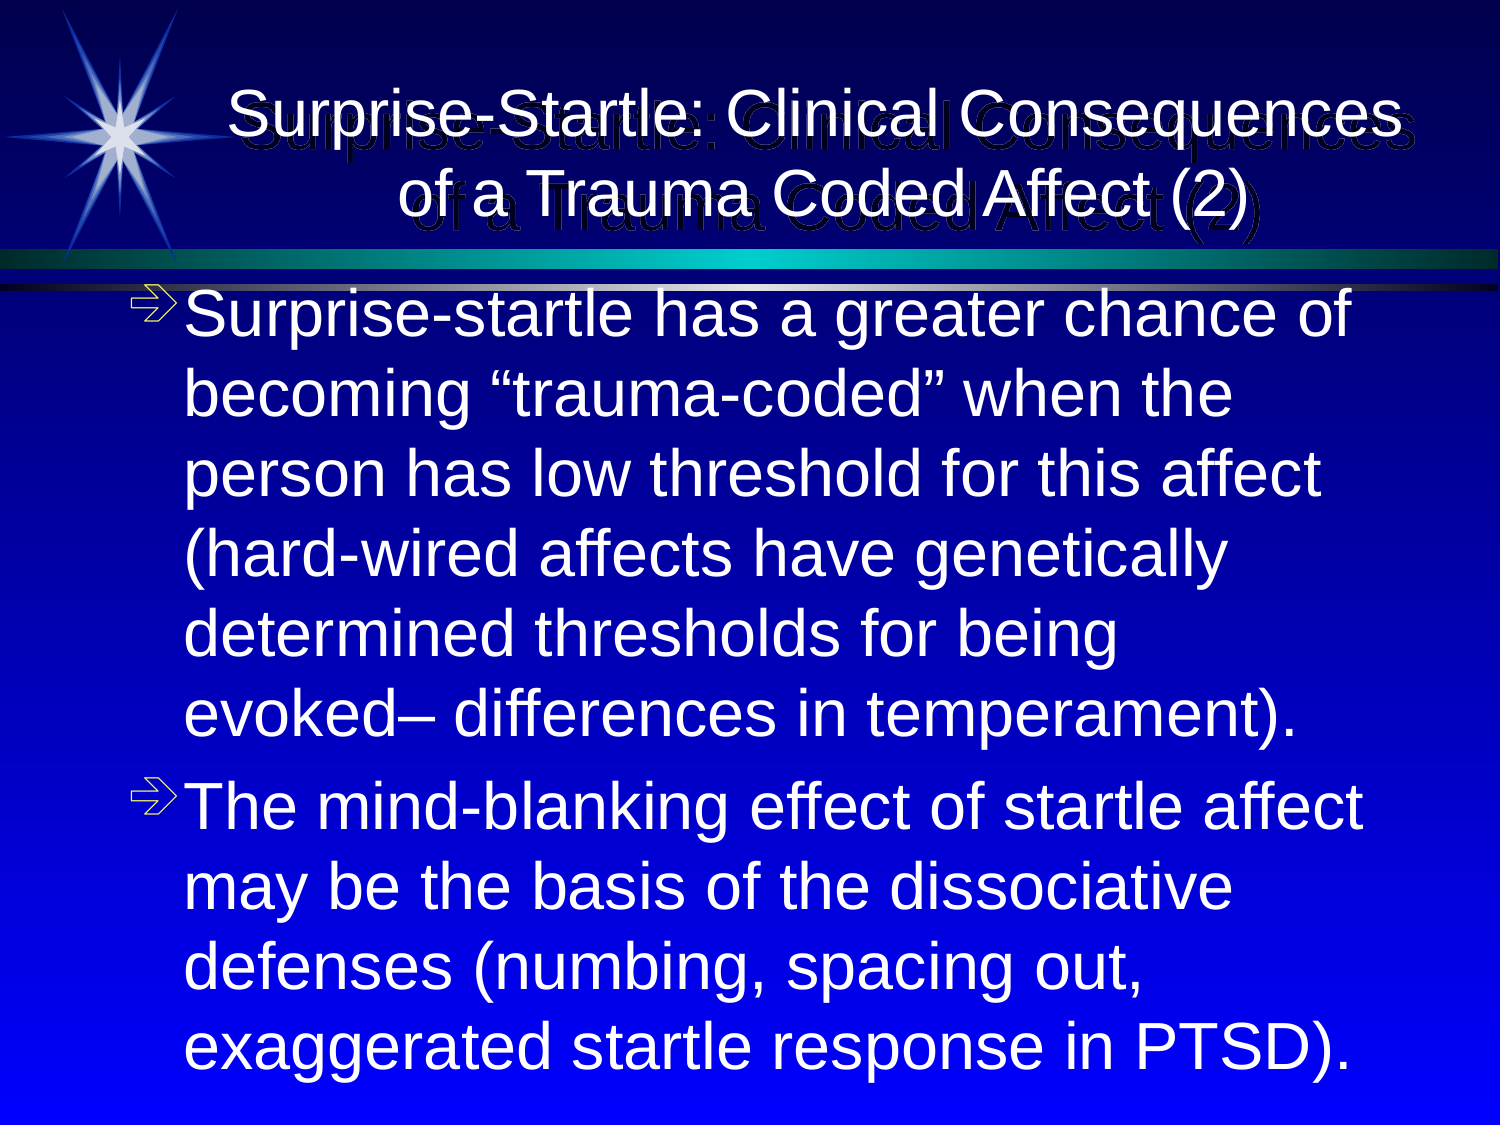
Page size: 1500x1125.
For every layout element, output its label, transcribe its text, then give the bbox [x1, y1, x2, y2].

title Surprise-Startle: Clinical Consequences of a Trauma Coded Affect (2) [186, 55, 1463, 245]
list Surprise-startle has a greater chance of becoming “trauma-coded” when the person has low threshold for this affect (hard-wired affects have genetically determined thresholds for being evoked– differences in temperament). The mind-blanking effect of startle affect may be the basis of the dissociative defenses (numbing, spacing out, exaggerated startle response in PTSD). [111, 261, 1388, 938]
